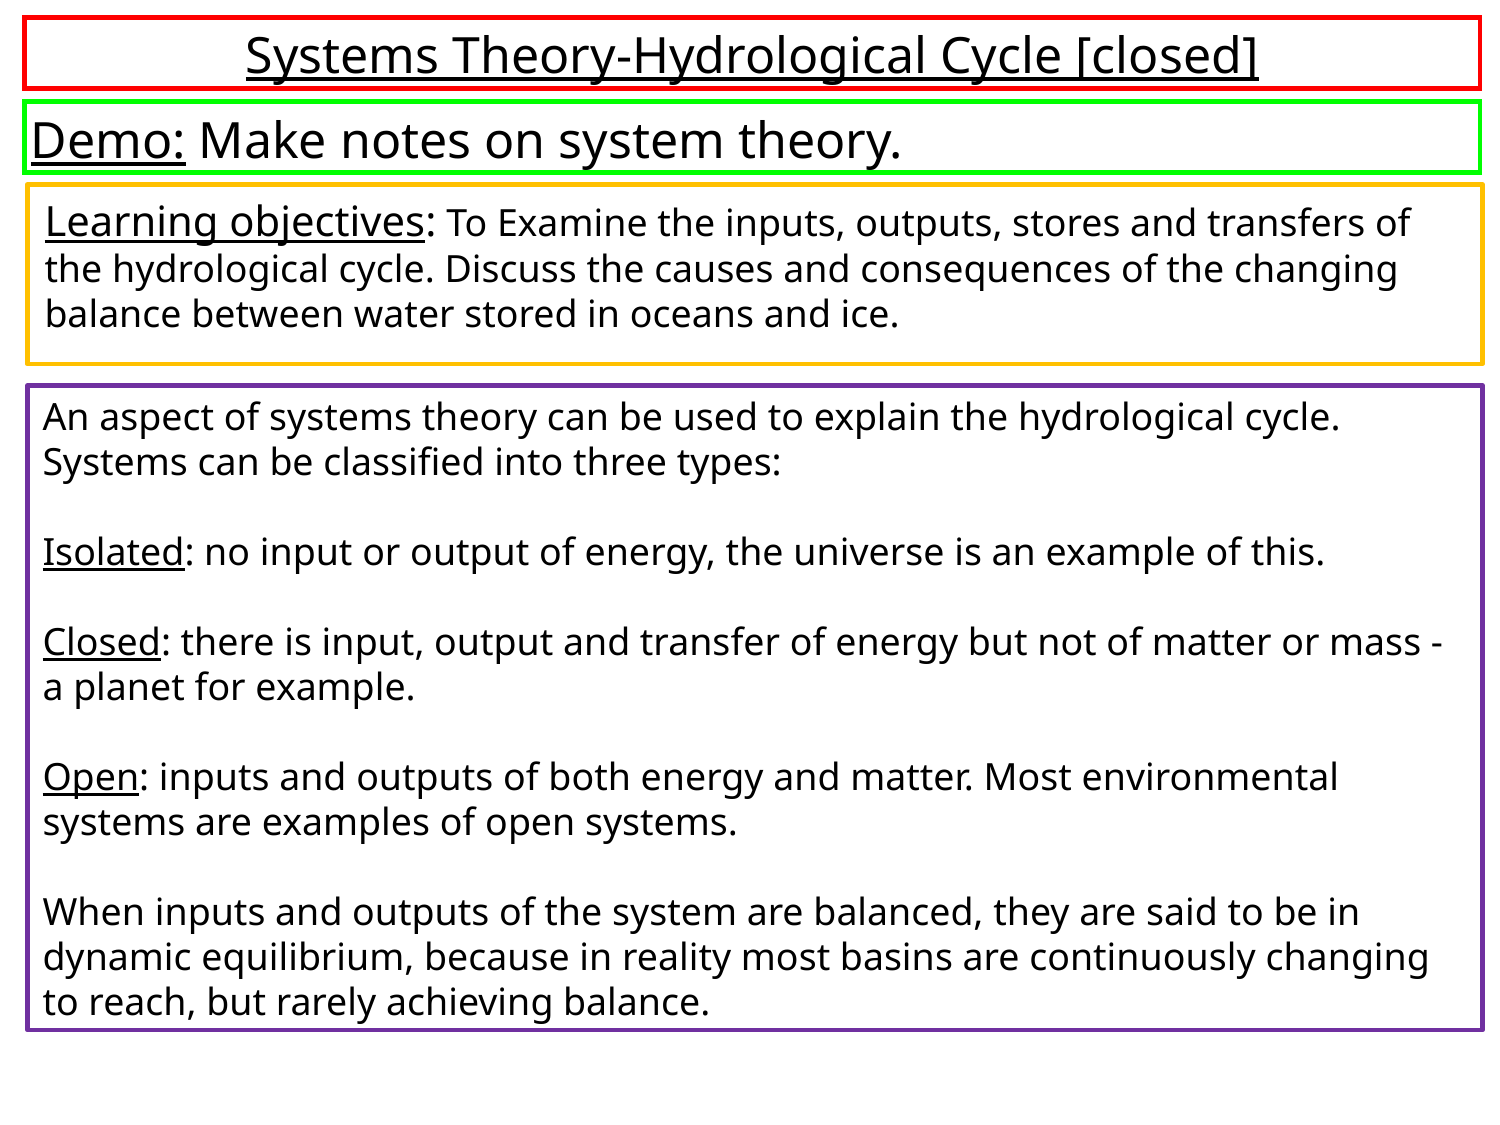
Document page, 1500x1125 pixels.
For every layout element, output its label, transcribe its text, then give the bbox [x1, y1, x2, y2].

text_box An aspect of systems theory can be used to explain the hydrological cycle. Systems can be classified into three types: Isolated: no input or output of energy, the universe is an example of this. Closed: there is input, output and transfer of energy but not of matter or mass - a planet for example. Open: inputs and outputs of both energy and matter. Most environmental systems are examples of open systems. When inputs and outputs of the system are balanced, they are said to be in dynamic equilibrium, because in reality most basins are continuously changing to reach, but rarely achieving balance. [27, 385, 1483, 1030]
text_box Demo: Make notes on system theory. [24, 101, 1481, 173]
text_box Learning objectives: To Examine the inputs, outputs, stores and transfers of the hydrological cycle. Discuss the causes and consequences of the changing balance between water stored in oceans and ice. [27, 184, 1483, 364]
text_box Systems Theory-Hydrological Cycle [closed] [24, 17, 1481, 89]
